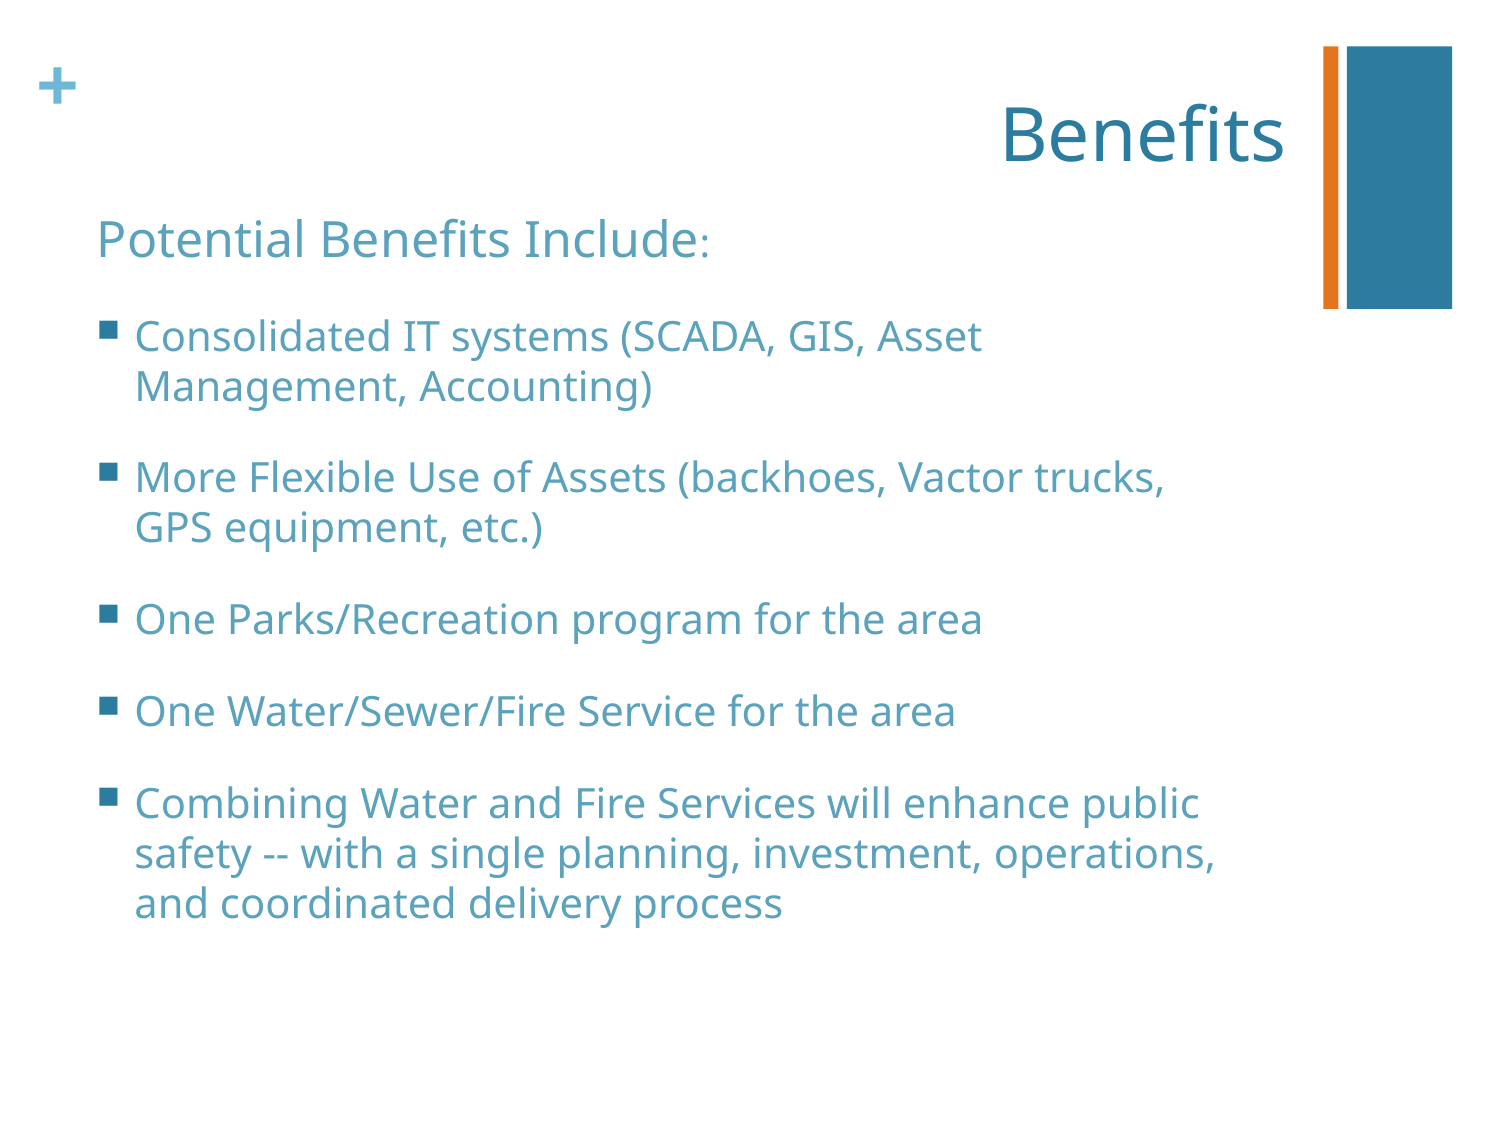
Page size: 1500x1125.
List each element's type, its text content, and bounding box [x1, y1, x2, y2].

list Potential Benefits Include: Consolidated IT systems (SCADA, GIS, Asset Management, Accounting) More Flexible Use of Assets (backhoes, Vactor trucks, GPS equipment, etc.) One Parks/Recreation program for the area One Water/Sewer/Fire Service for the area Combining Water and Fire Services will enhance public safety -- with a single planning, investment, operations, and coordinated delivery process [81, 200, 1263, 963]
title Benefits [81, 79, 1322, 263]
